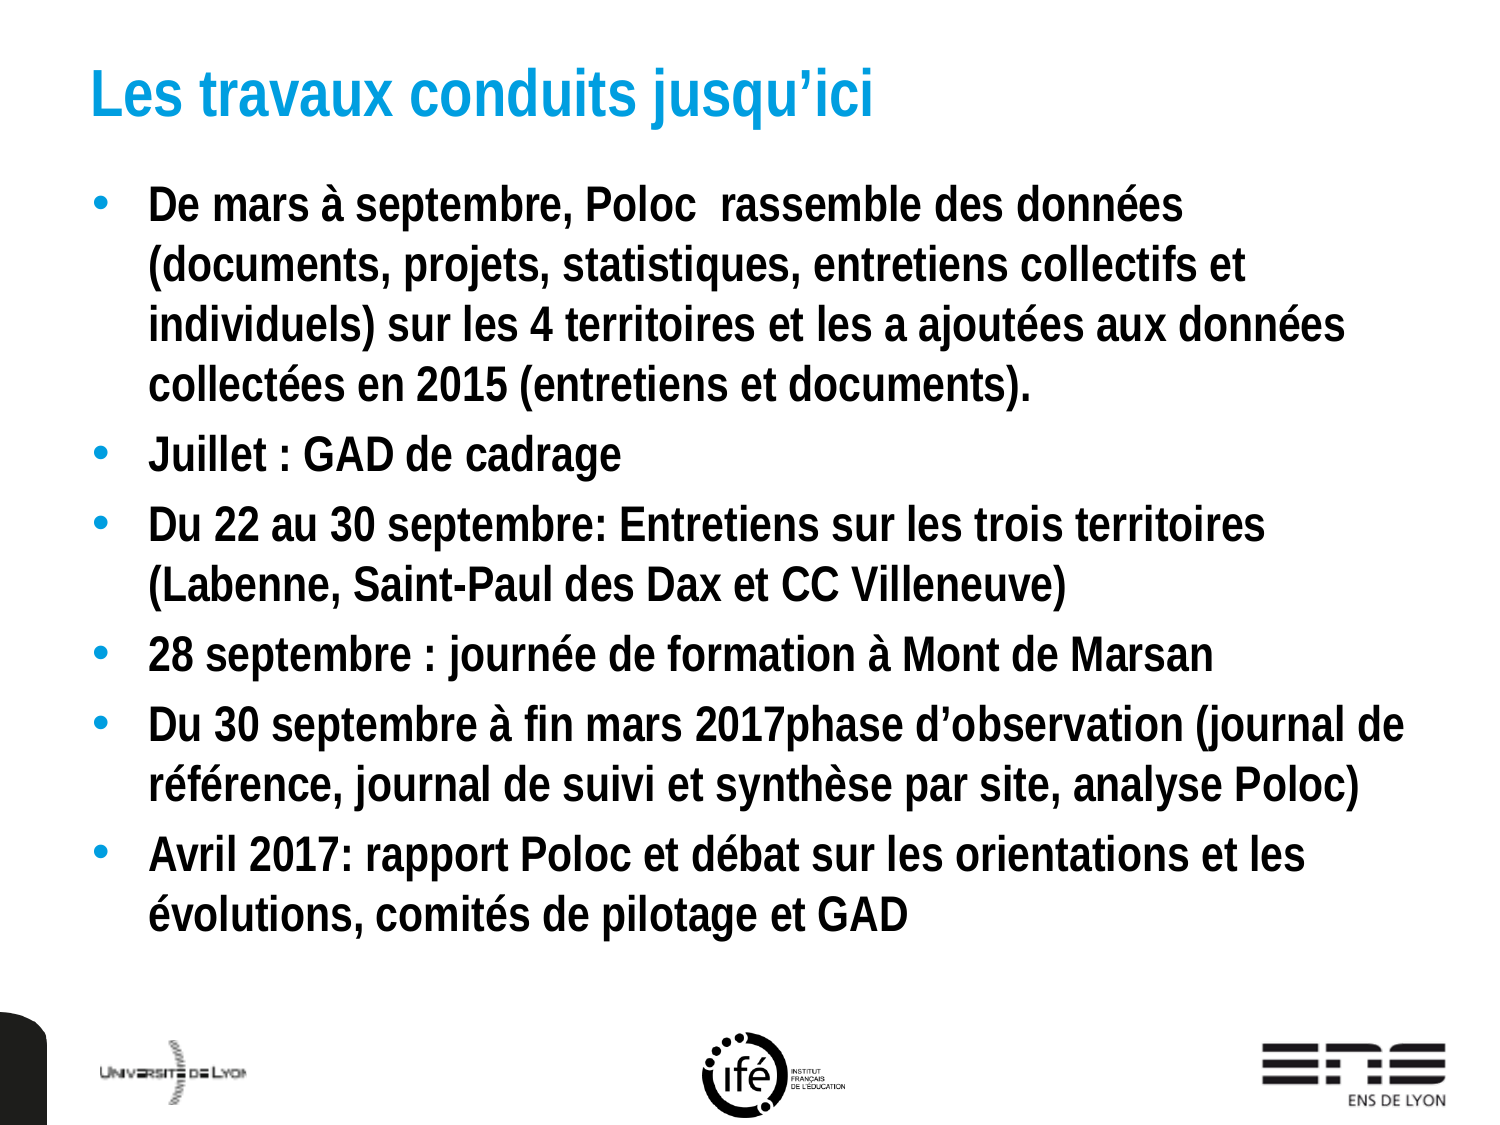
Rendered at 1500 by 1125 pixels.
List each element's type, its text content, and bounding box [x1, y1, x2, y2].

list De mars à septembre, Poloc rassemble des données (documents, projets, statistiques, entretiens collectifs et individuels) sur les 4 territoires et les a ajoutées aux données collectées en 2015 (entretiens et documents). Juillet : GAD de cadrage Du 22 au 30 septembre: Entretiens sur les trois territoires (Labenne, Saint-Paul des Dax et CC Villeneuve) 28 septembre : journée de formation à Mont de Marsan Du 30 septembre à fin mars 2017phase d’observation (journal de référence, journal de suivi et synthèse par site, analyse Poloc) Avril 2017: rapport Poloc et débat sur les orientations et les évolutions, comités de pilotage et GAD [77, 164, 1428, 1027]
text_box Les travaux conduits jusqu’ici [74, 0, 1425, 183]
picture [702, 1032, 845, 1118]
picture [1211, 1023, 1500, 1122]
picture [0, 1011, 47, 1125]
